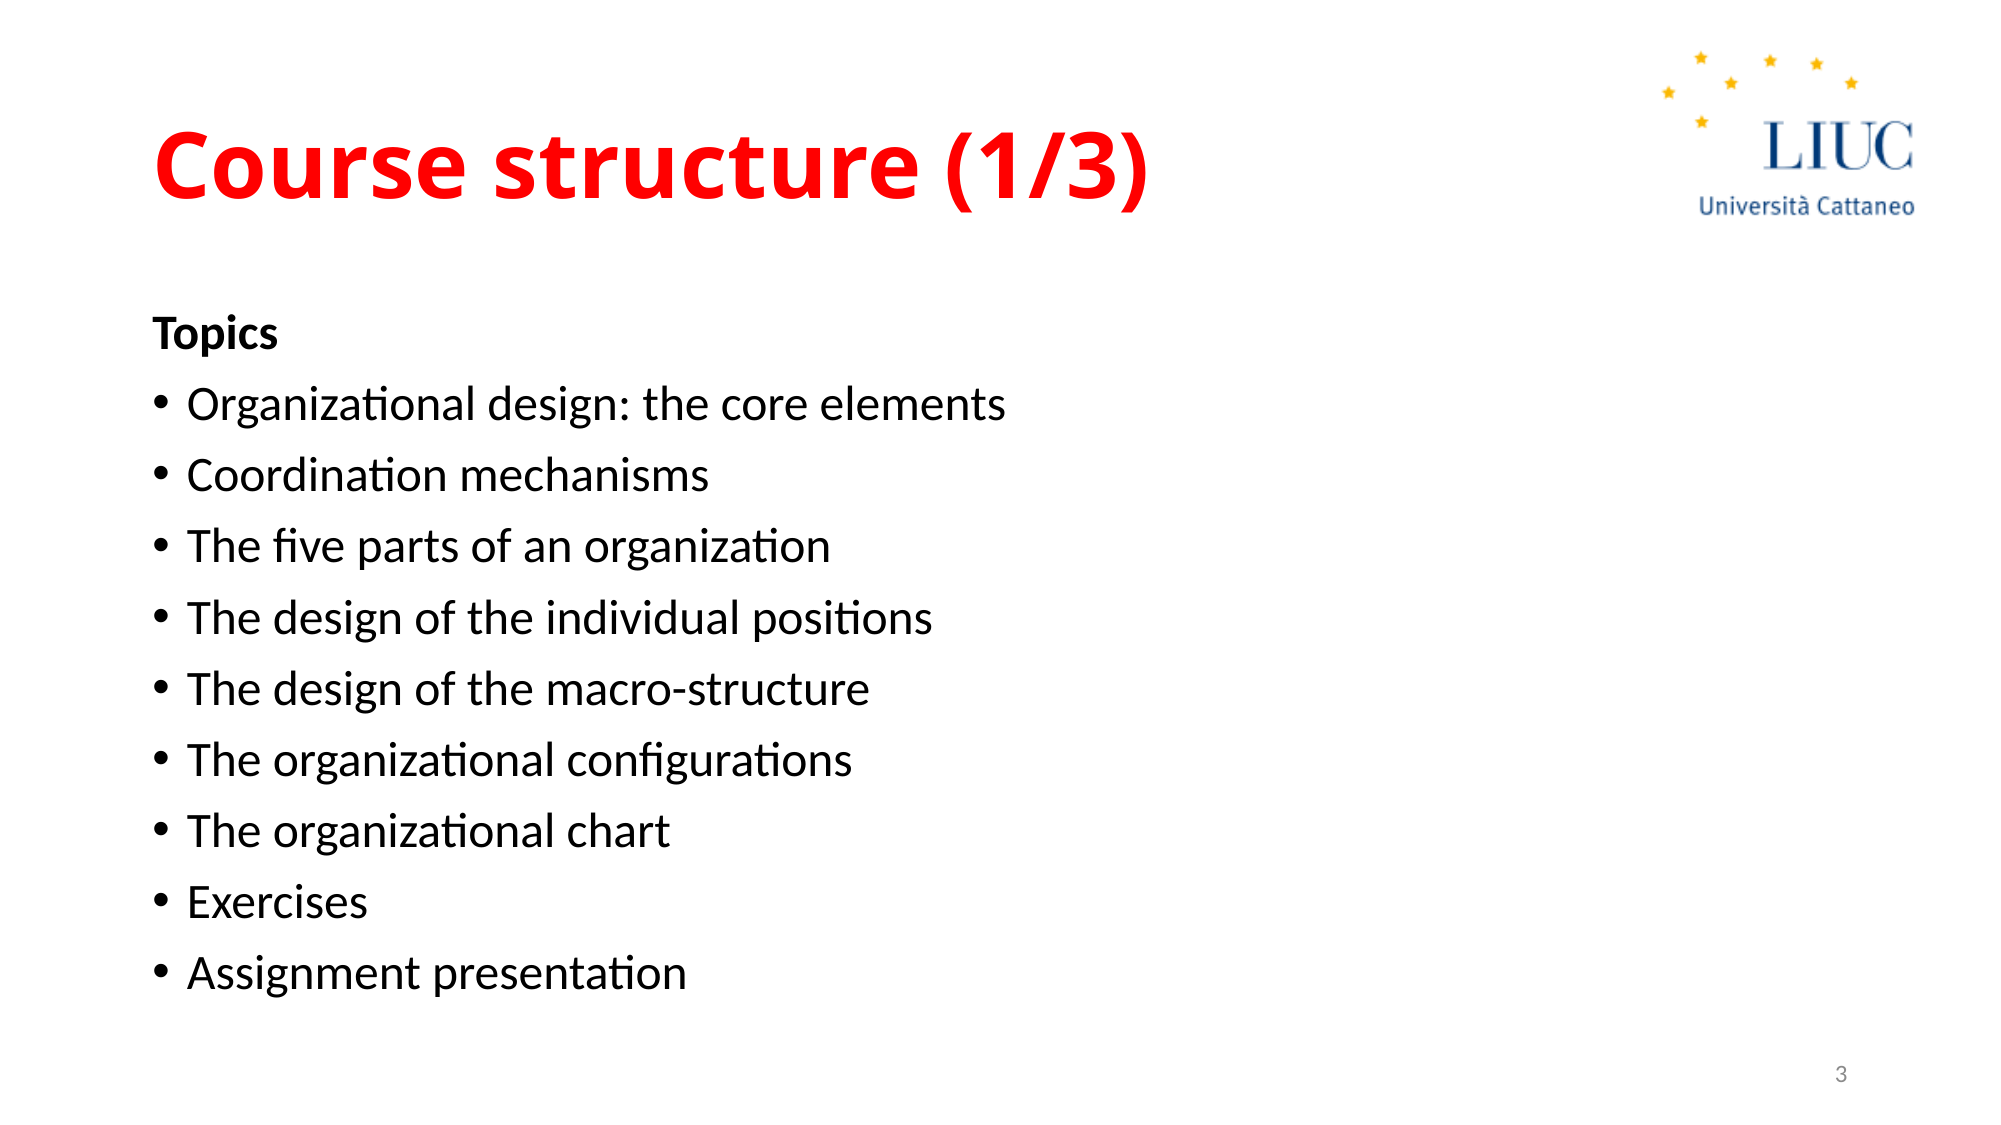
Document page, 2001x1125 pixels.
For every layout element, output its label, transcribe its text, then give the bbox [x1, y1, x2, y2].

list Topics Organizational design: the core elements Coordination mechanisms The five parts of an organization The design of the individual positions The design of the macro-structure The organizational configurations The organizational chart Exercises Assignment presentation [137, 299, 1863, 1014]
slide_number 3 [1412, 1042, 1863, 1103]
picture [1637, 26, 1941, 237]
title Course structure (1/3) [137, 59, 1863, 278]
